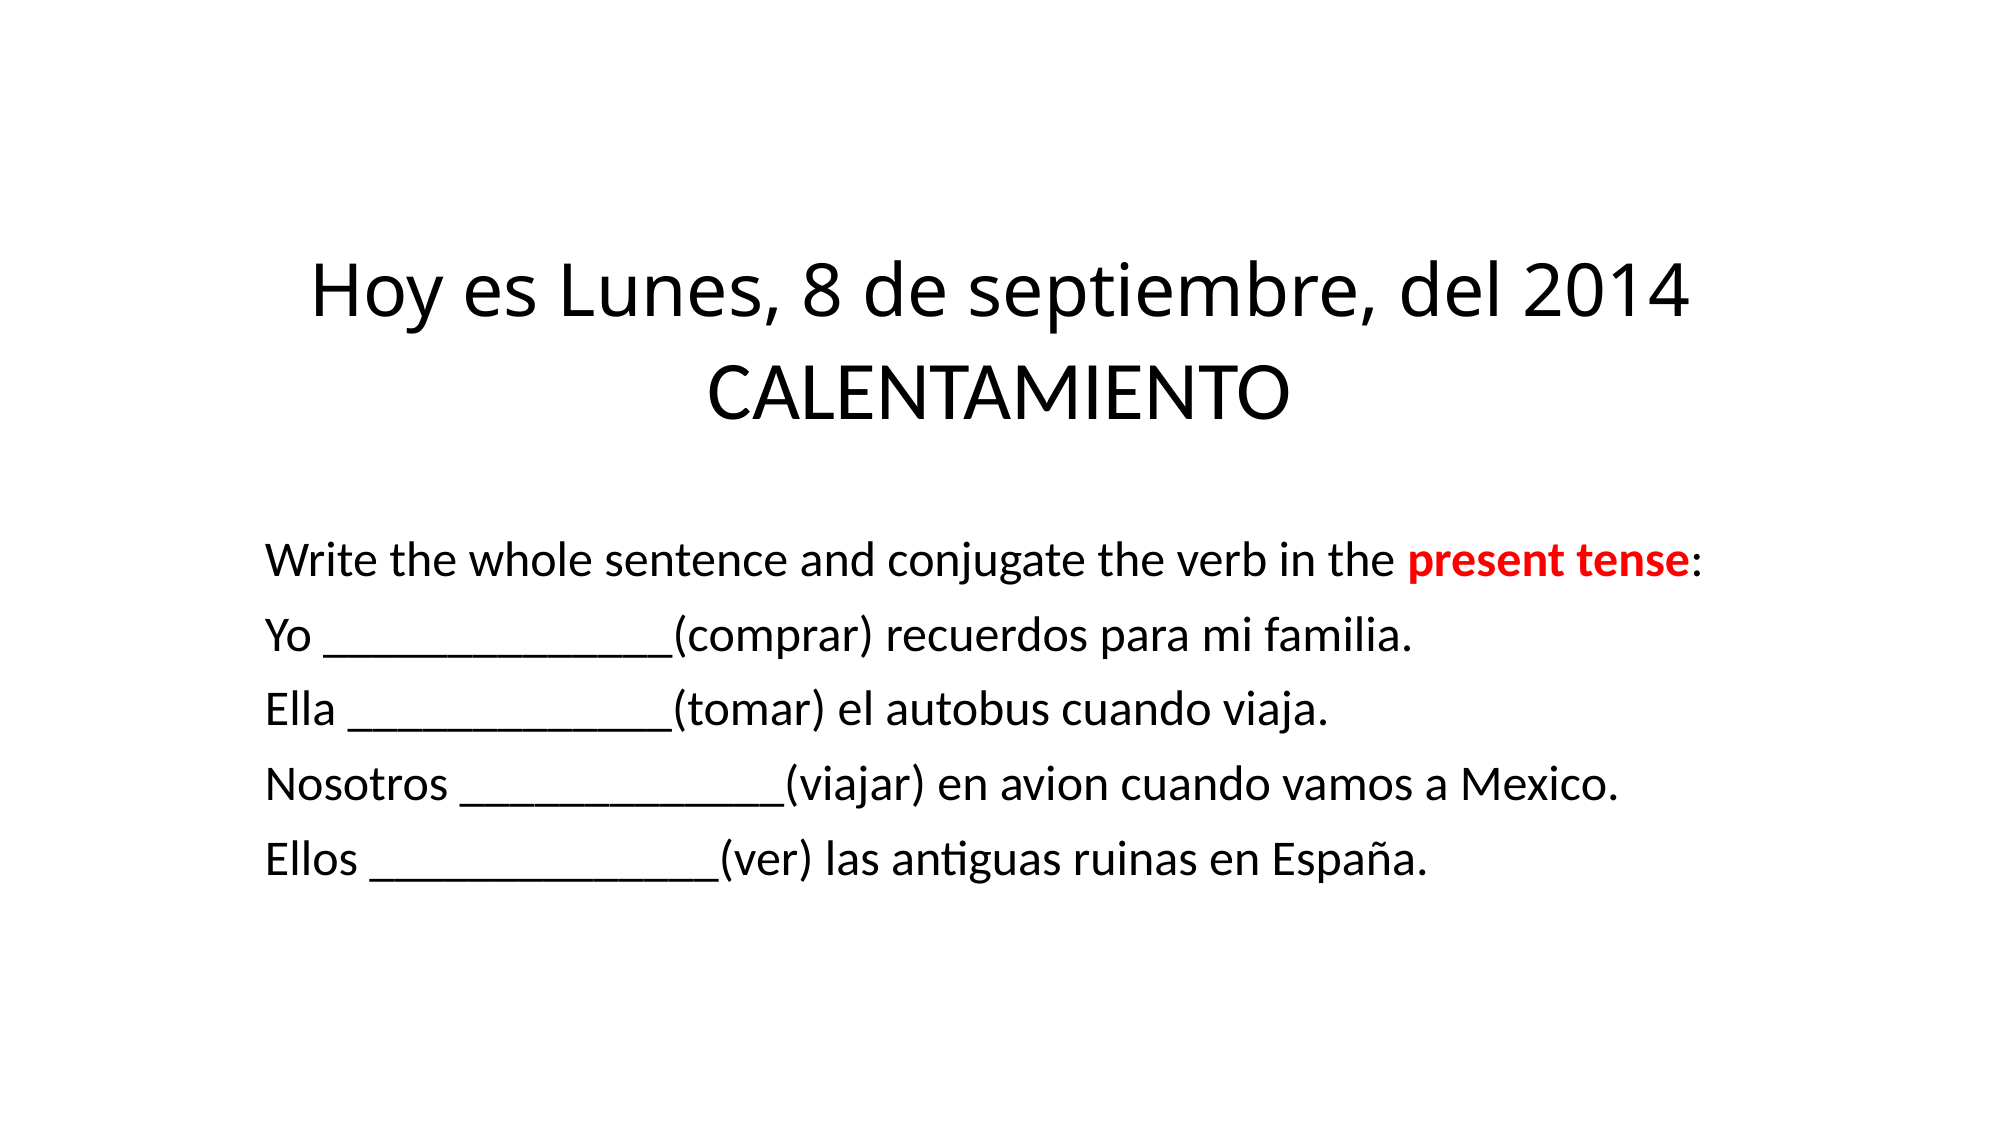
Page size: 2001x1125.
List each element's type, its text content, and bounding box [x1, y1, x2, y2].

subtitle CALENTAMIENTO Write the whole sentence and conjugate the verb in the present tense: Yo ______________(comprar) recuerdos para mi familia. Ella _____________(tomar) el autobus cuando viaja. Nosotros _____________(viajar) en avion cuando vamos a Mexico. Ellos ______________(ver) las antiguas ruinas en España. [249, 339, 1750, 981]
title Hoy es Lunes, 8 de septiembre, del 2014 [249, 184, 1750, 339]
